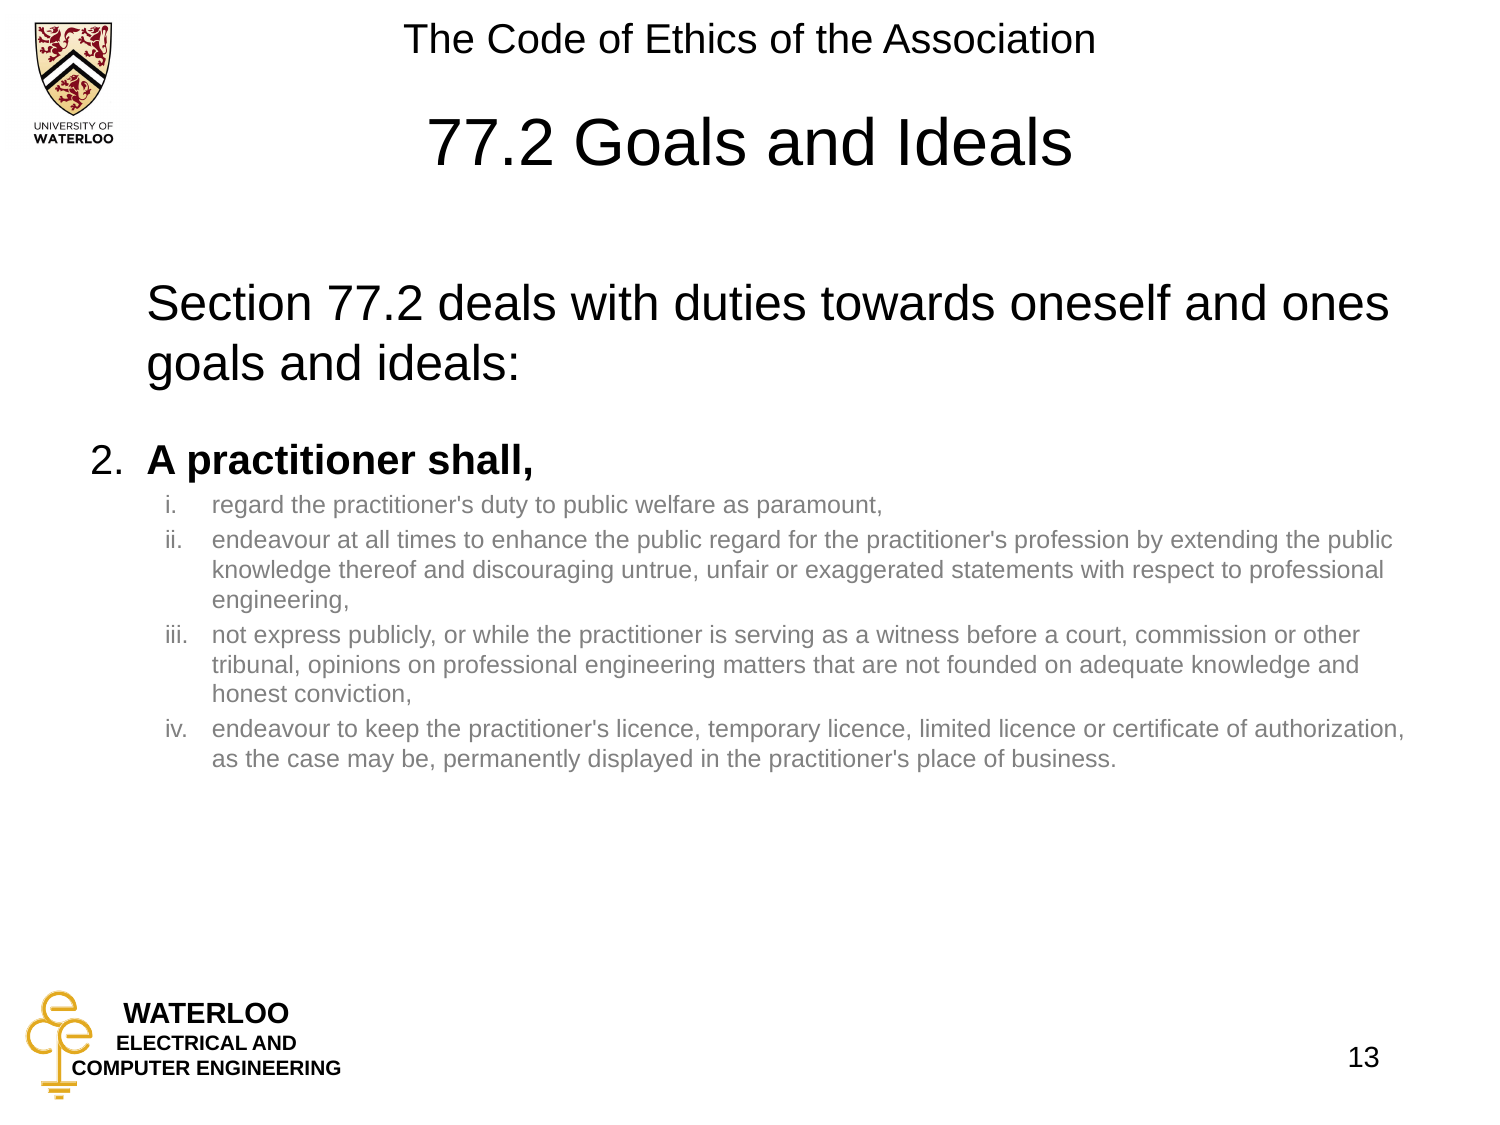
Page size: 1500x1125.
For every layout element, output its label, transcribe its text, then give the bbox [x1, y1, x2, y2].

picture [5, 14, 141, 152]
picture [21, 986, 97, 1104]
title 77.2 Goals and Ideals [74, 44, 1426, 233]
list Section 77.2 deals with duties towards oneself and ones goals and ideals: 2. A practitioner shall, regard the practitioner's duty to public welfare as paramount, endeavour at all times to enhance the public regard for the practitioner's profession by extending the public knowledge thereof and discouraging untrue, unfair or exaggerated statements with respect to professional engineering, not express publicly, or while the practitioner is serving as a witness before a court, commission or other tribunal, opinions on professional engineering matters that are not founded on adequate knowledge and honest conviction, endeavour to keep the practitioner's licence, temporary licence, limited licence or certificate of authorization, as the case may be, permanently displayed in the practitioner's place of business. [74, 262, 1426, 932]
